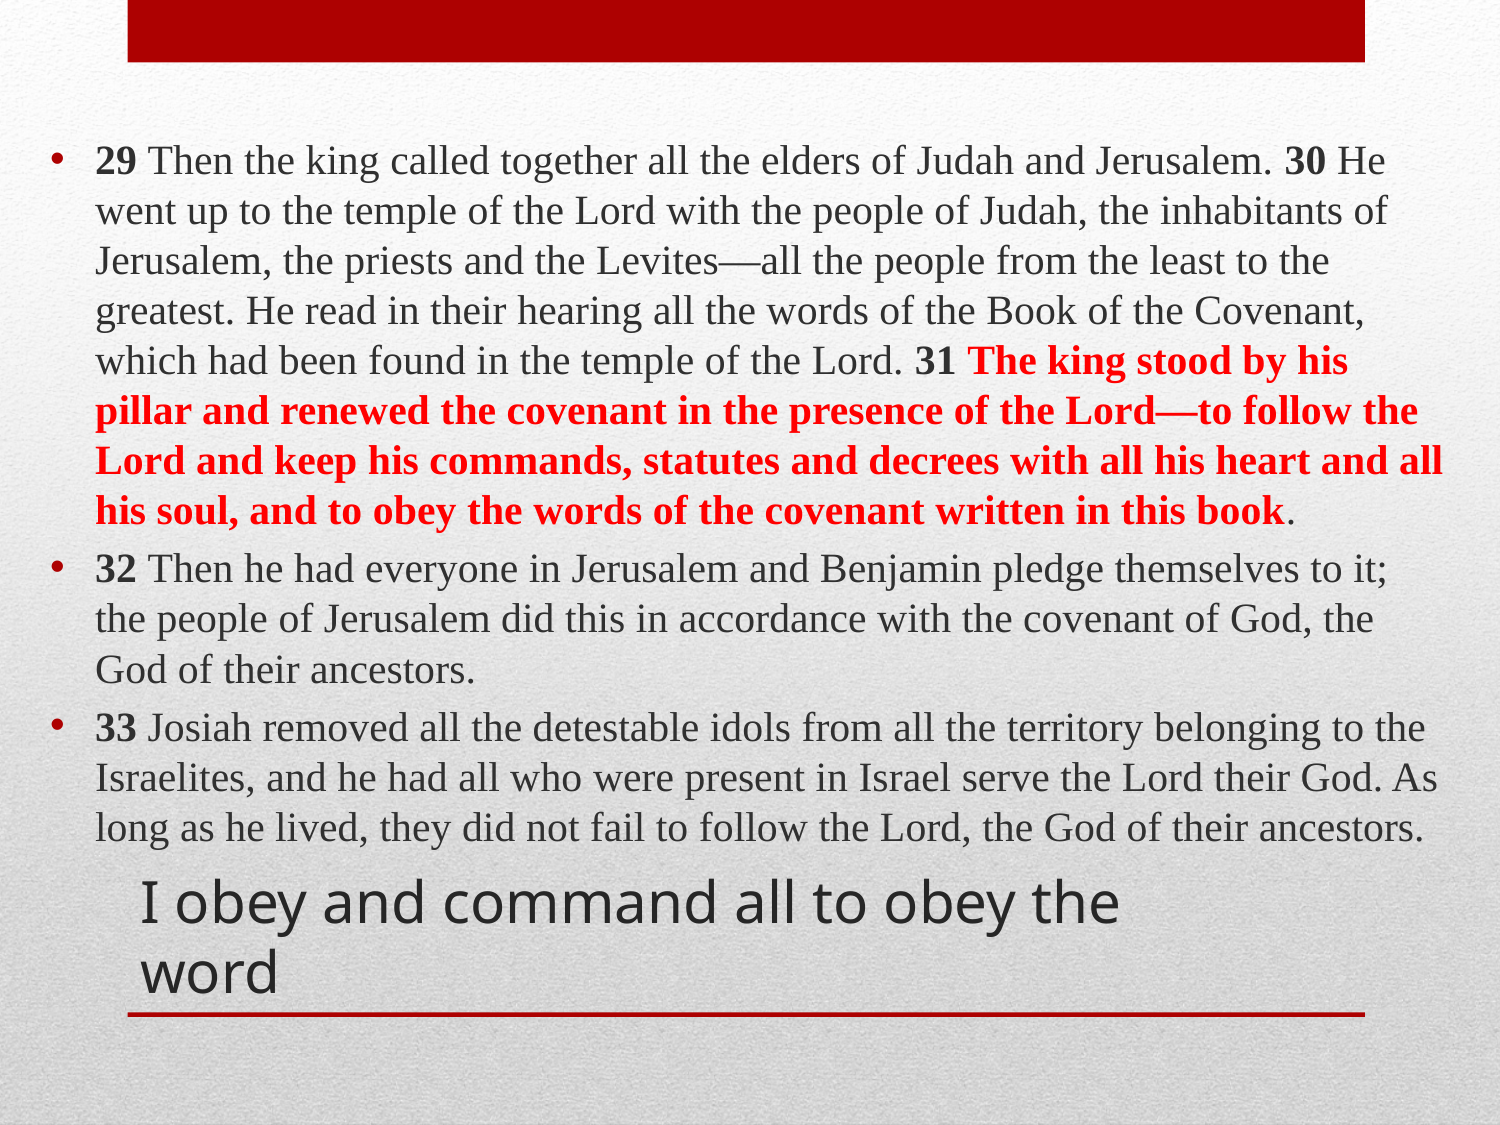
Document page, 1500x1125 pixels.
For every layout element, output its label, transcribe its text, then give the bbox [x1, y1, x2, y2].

title I obey and command all to obey the word [125, 912, 1238, 1013]
list 29 Then the king called together all the elders of Judah and Jerusalem. 30 He went up to the temple of the Lord with the people of Judah, the inhabitants of Jerusalem, the priests and the Levites—all the people from the least to the greatest. He read in their hearing all the words of the Book of the Covenant, which had been found in the temple of the Lord. 31 The king stood by his pillar and renewed the covenant in the presence of the Lord—to follow the Lord and keep his commands, statutes and decrees with all his heart and all his soul, and to obey the words of the covenant written in this book. 32 Then he had everyone in Jerusalem and Benjamin pledge themselves to it; the people of Jerusalem did this in accordance with the covenant of God, the God of their ancestors. 33 Josiah removed all the detestable idols from all the territory belonging to the Israelites, and he had all who were present in Israel serve the Lord their God. As long as he lived, they did not fail to follow the Lord, the God of their ancestors. [35, 70, 1461, 912]
